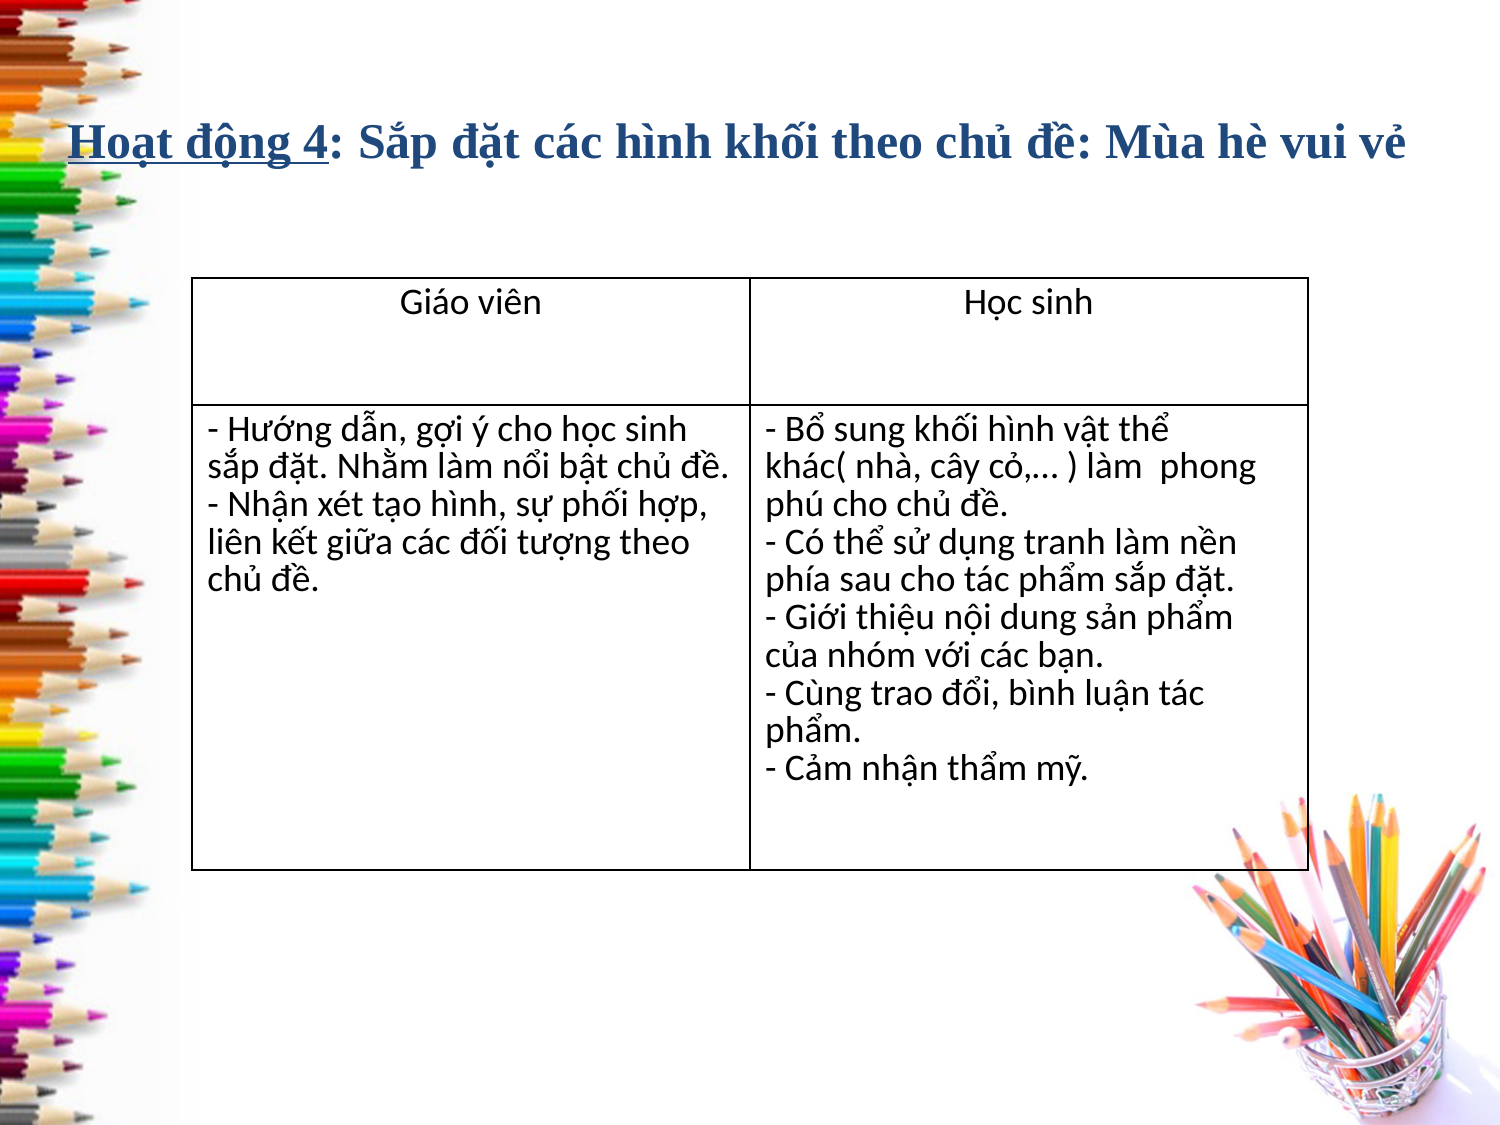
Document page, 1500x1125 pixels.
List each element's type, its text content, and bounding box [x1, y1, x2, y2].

picture [0, 0, 1500, 1125]
title Hoạt động 4: Sắp đặt các hình khối theo chủ đề: Mùa hè vui vẻ [50, 37, 1425, 241]
table_cell - Hướng dẫn, gợi ý cho học sinh sắp đặt. Nhằm làm nổi bật chủ đề. - Nhận xét tạo hình, sự phối hợp, liên kết giữa các đối tượng theo chủ đề. [193, 406, 749, 869]
table_header Học sinh [751, 279, 1307, 404]
table_cell - Bổ sung khối hình vật thể khác( nhà, cây cỏ,… ) làm phong phú cho chủ đề. - Có thể sử dụng tranh làm nền phía sau cho tác phẩm sắp đặt. - Giới thiệu nội dung sản phẩm của nhóm với các bạn. - Cùng trao đổi, bình luận tác phẩm. - Cảm nhận thẩm mỹ. [751, 406, 1307, 869]
table_header Giáo viên [193, 279, 749, 404]
